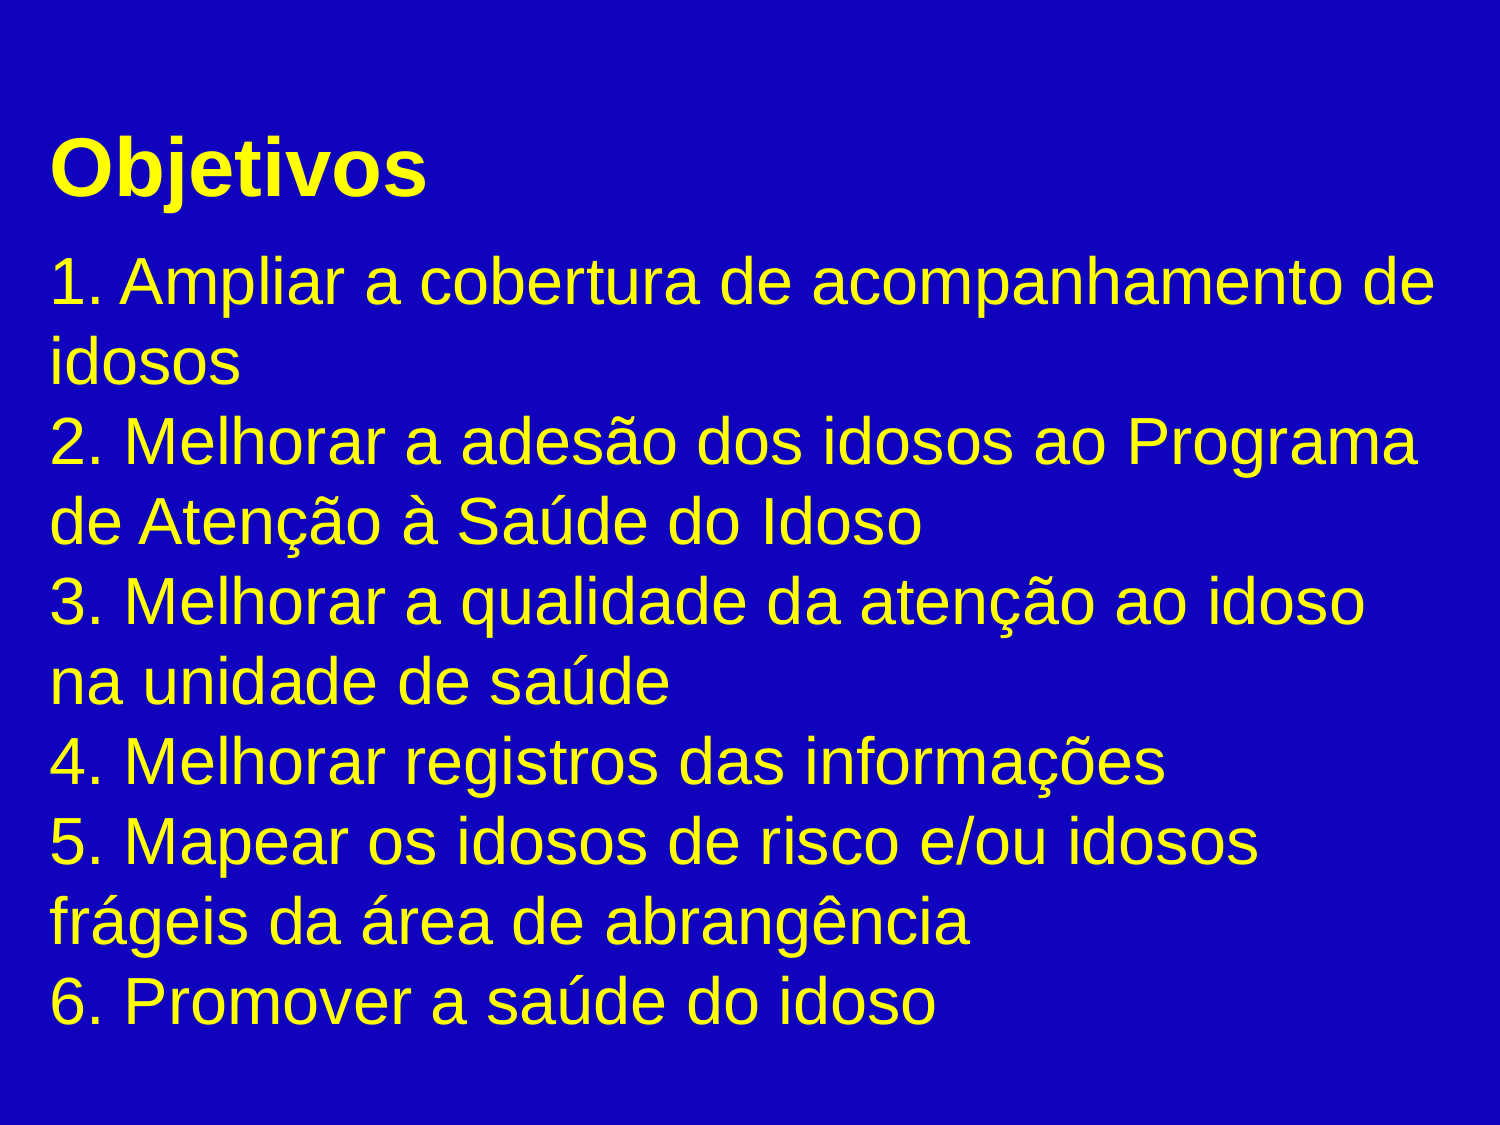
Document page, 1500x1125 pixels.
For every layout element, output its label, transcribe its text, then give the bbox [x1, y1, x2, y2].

text_box Objetivos 1. Ampliar a cobertura de acompanhamento de idosos 2. Melhorar a adesão dos idosos ao Programa de Atenção à Saúde do Idoso 3. Melhorar a qualidade da atenção ao idoso na unidade de saúde 4. Melhorar registros das informações 5. Mapear os idosos de risco e/ou idosos frágeis da área de abrangência 6. Promover a saúde do idoso [35, 105, 1465, 1045]
